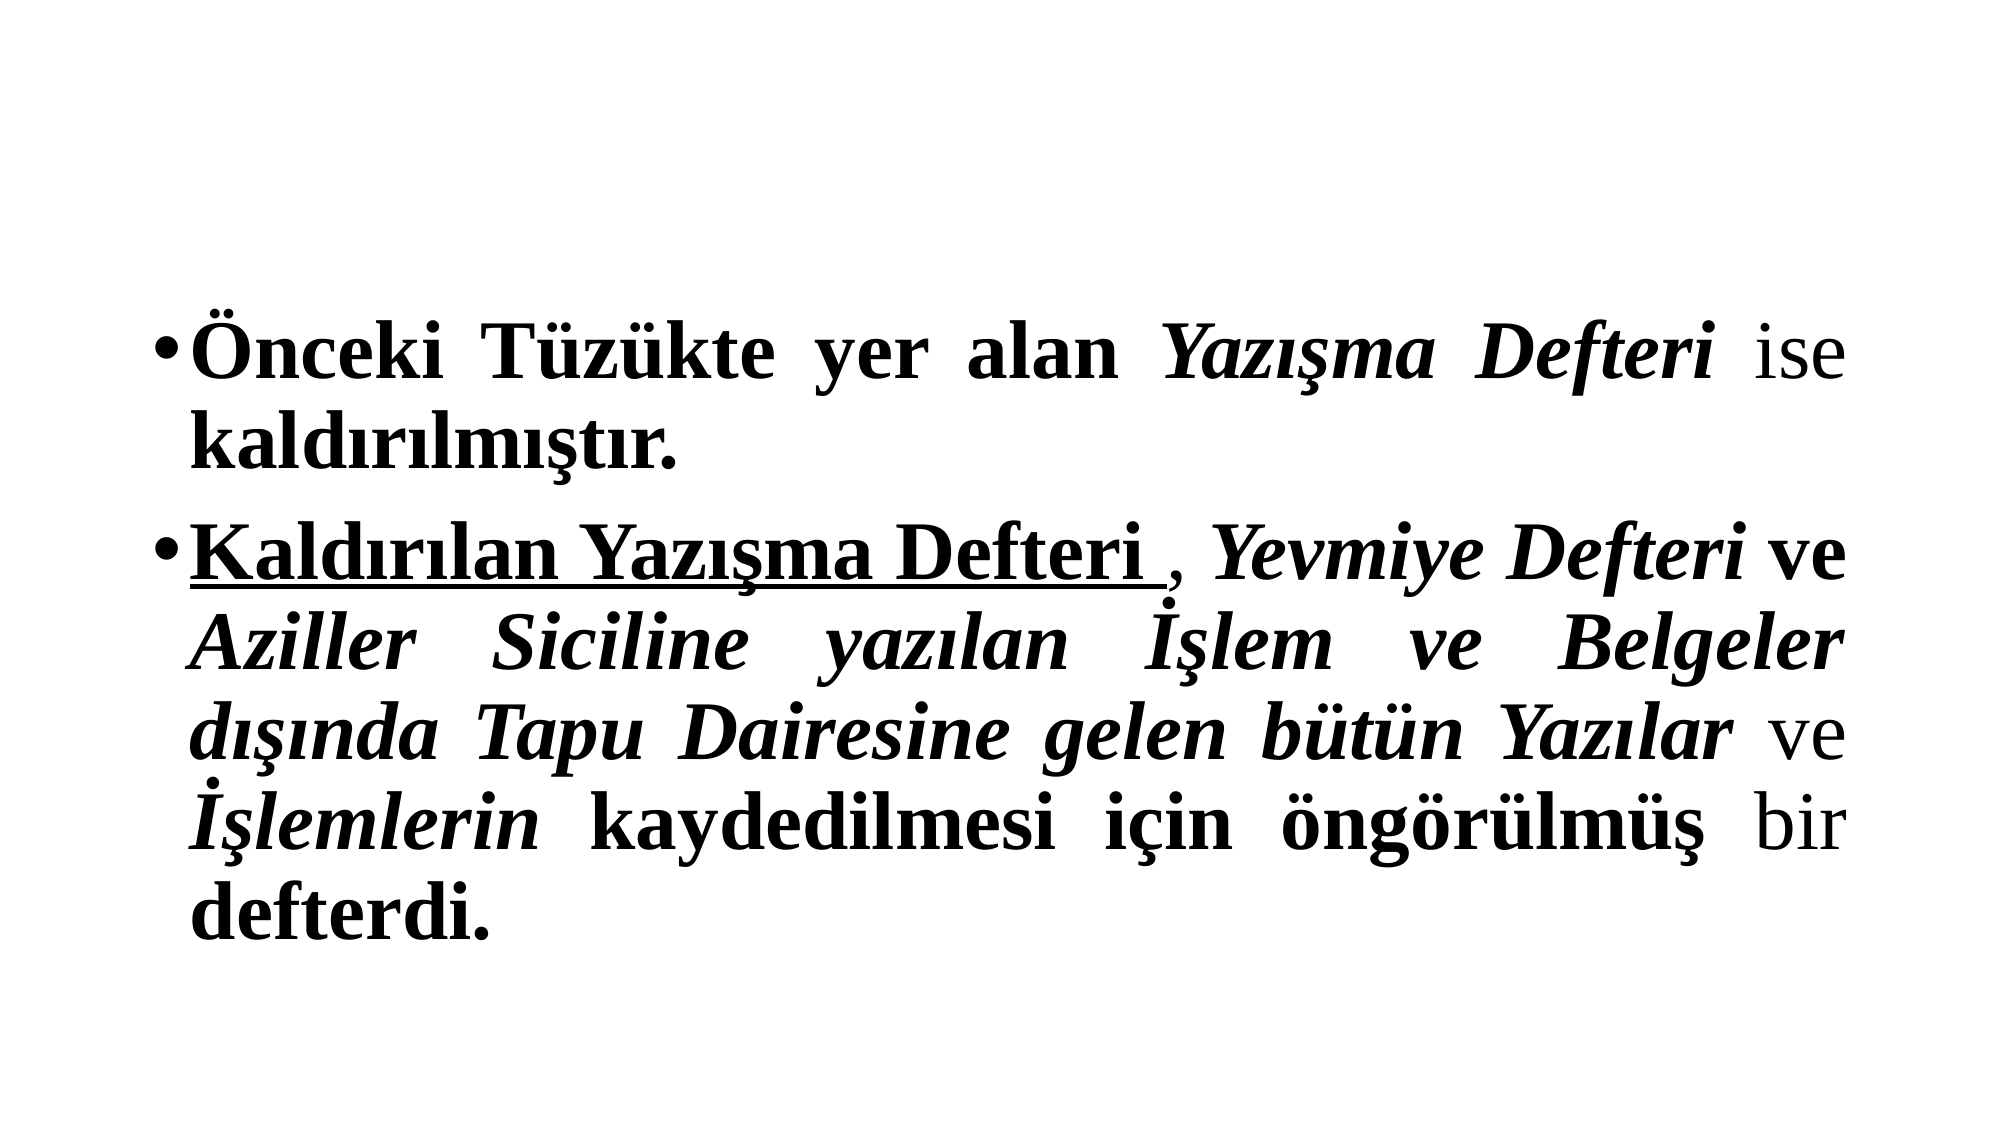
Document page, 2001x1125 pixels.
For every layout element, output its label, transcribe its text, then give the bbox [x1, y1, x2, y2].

list Önceki Tüzükte yer alan Yazışma Defteri ise kaldırılmıştır. Kaldırılan Yazışma Defteri , Yevmiye Defteri ve Aziller Siciline yazılan İşlem ve Belgeler dışında Tapu Dairesine gelen bütün Yazılar ve İşlemlerin kaydedilmesi için öngörülmüş bir defterdi. [137, 299, 1863, 1014]
